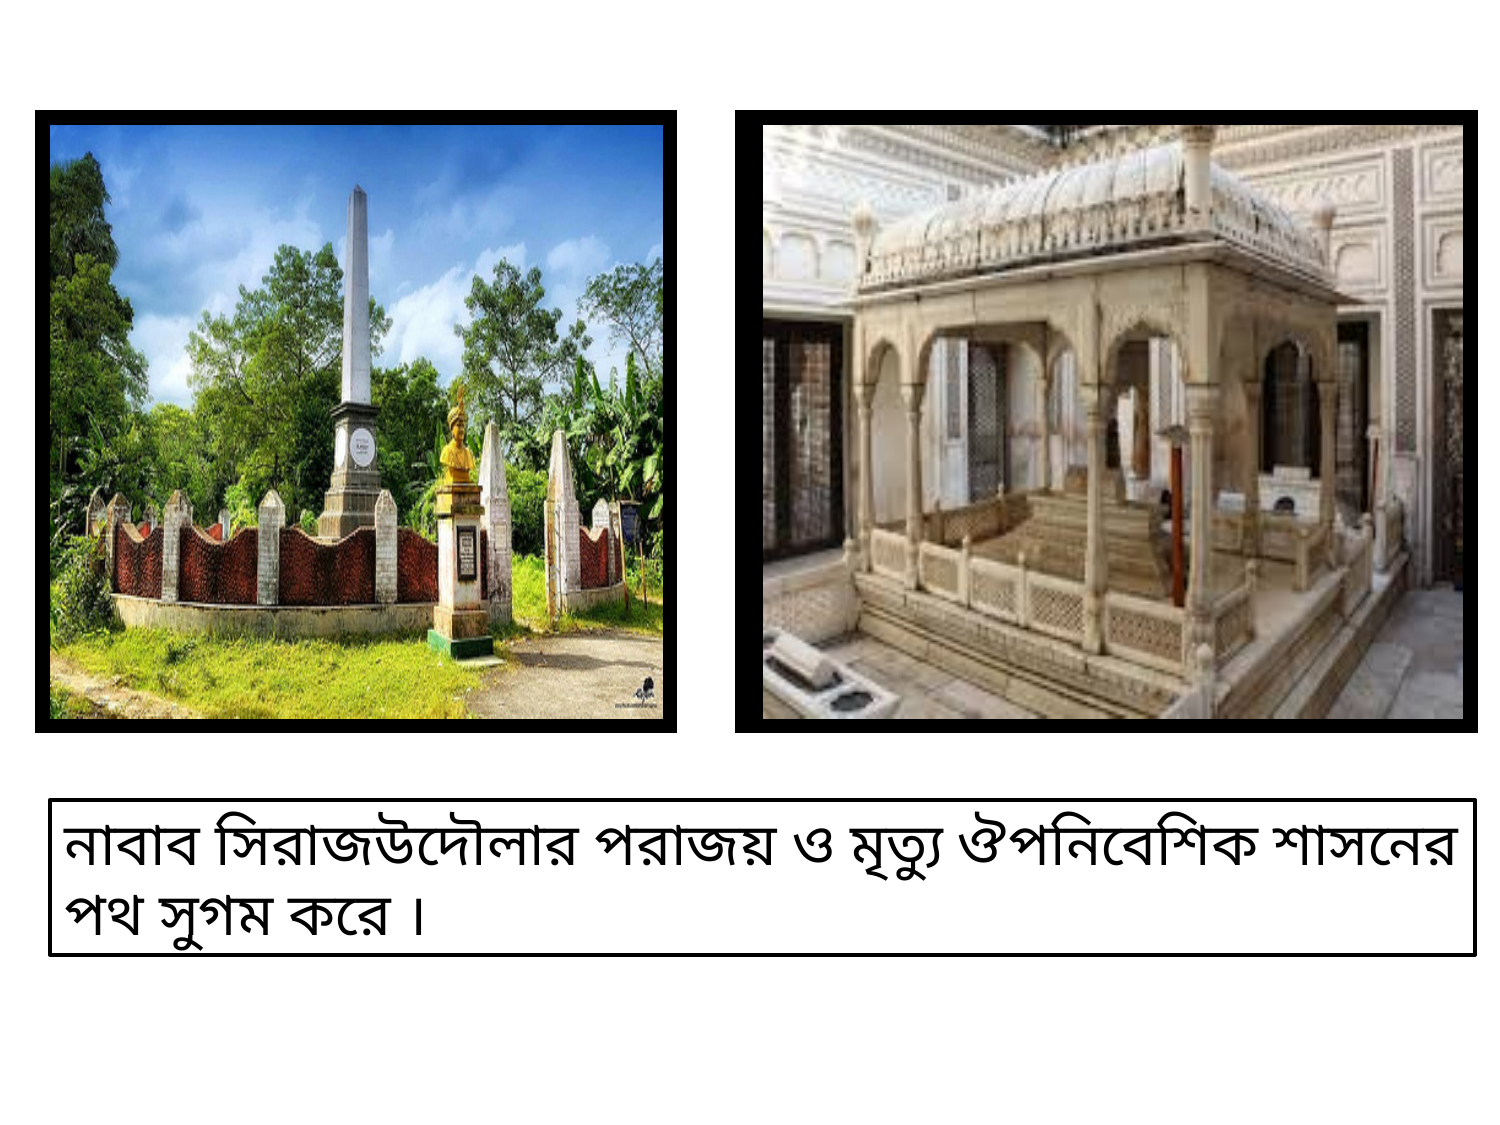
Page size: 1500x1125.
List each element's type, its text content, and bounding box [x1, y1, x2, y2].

picture [49, 124, 663, 719]
text_box নাবাব সিরাজউদৌলার পরাজয় ও মৃত্যু ঔপনিবেশিক শাসনের পথ সুগম করে । [48, 798, 1477, 957]
picture [749, 124, 1464, 719]
